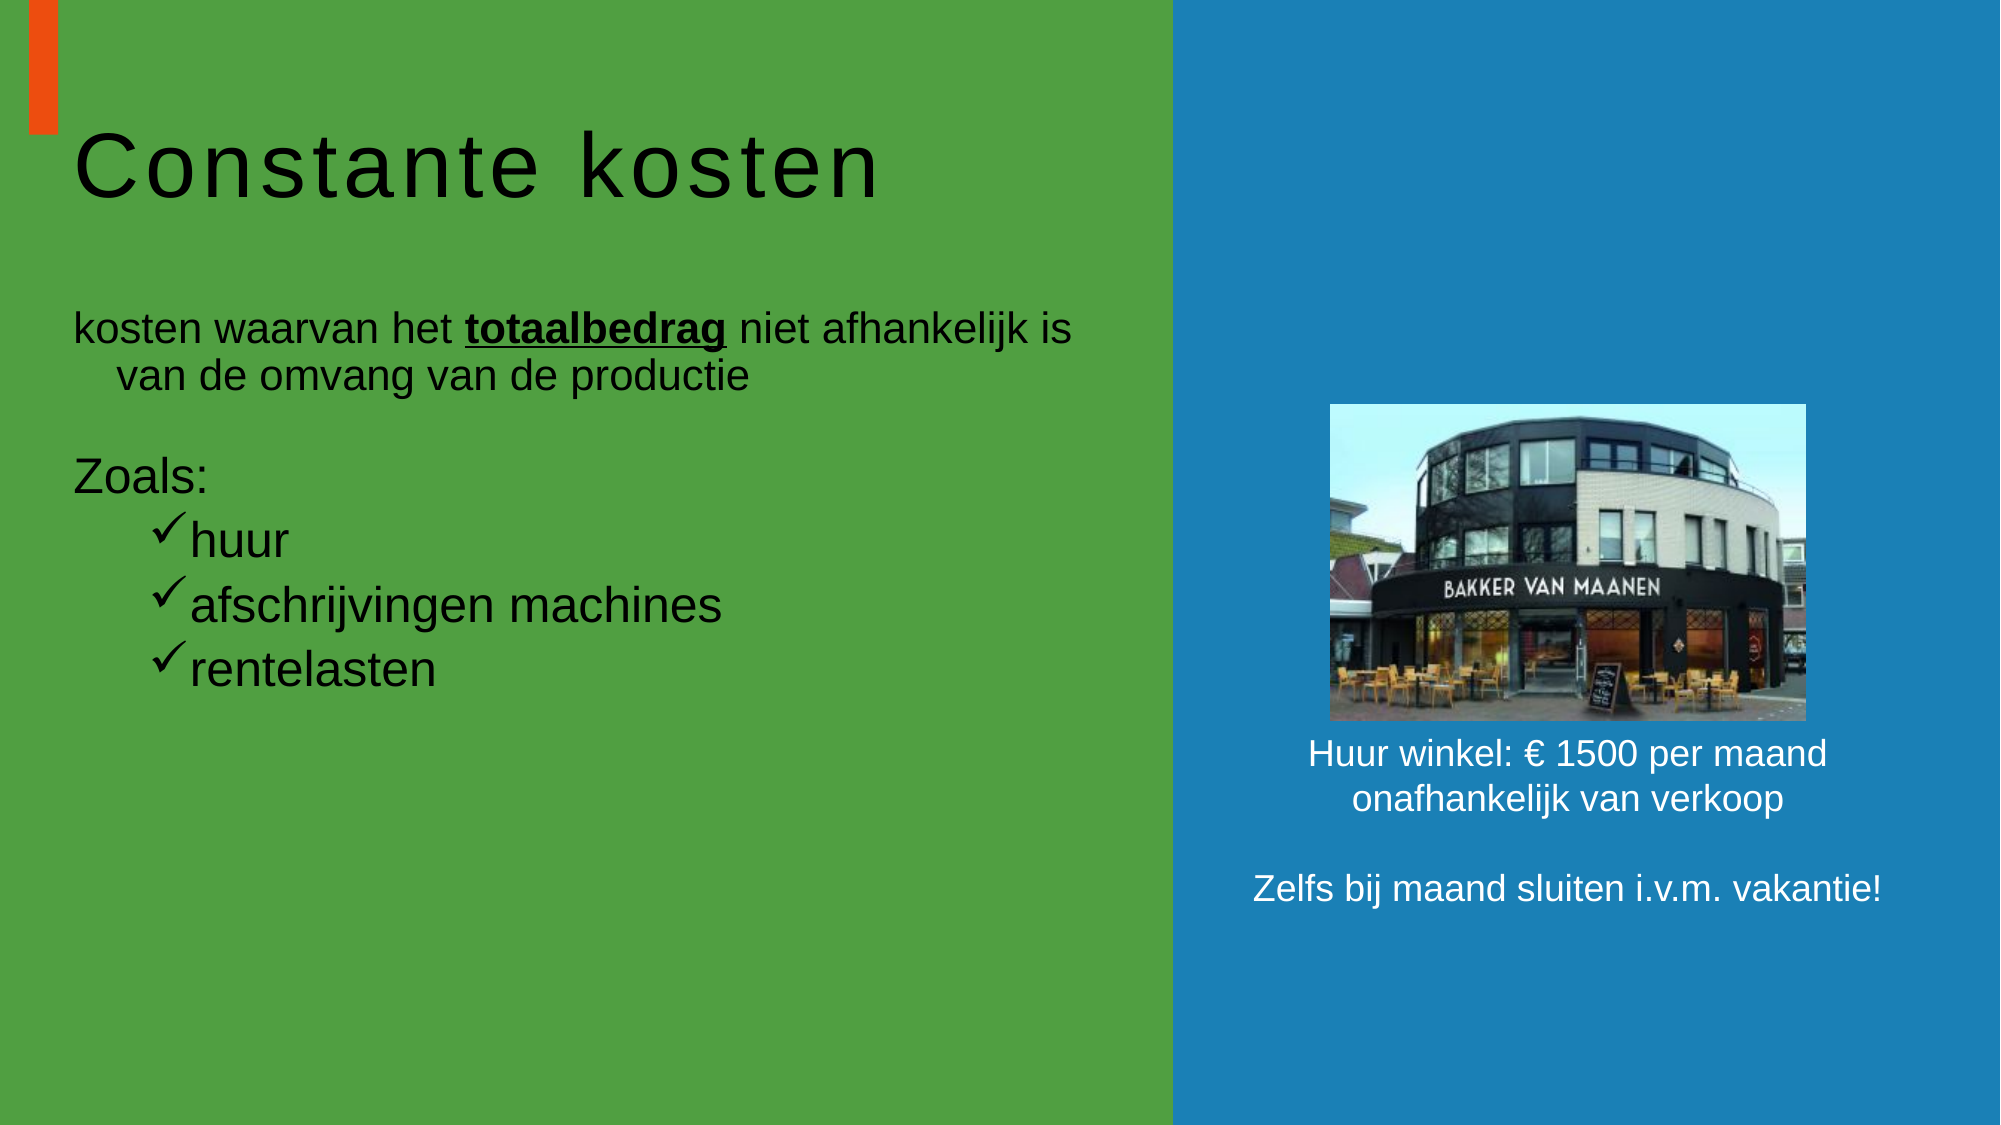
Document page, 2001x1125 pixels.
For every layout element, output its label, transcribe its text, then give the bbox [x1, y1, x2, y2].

picture [1330, 404, 1806, 721]
title Constante kosten [58, 58, 1950, 277]
text_box Huur winkel: € 1500 per maand onafhankelijk van verkoop Zelfs bij maand sluiten i.v.m. vakantie! [1237, 721, 1898, 917]
list kosten waarvan het totaalbedrag niet afhankelijk is van de omvang van de productie Zoals: huur afschrijvingen machines rentelasten [58, 298, 1130, 1012]
